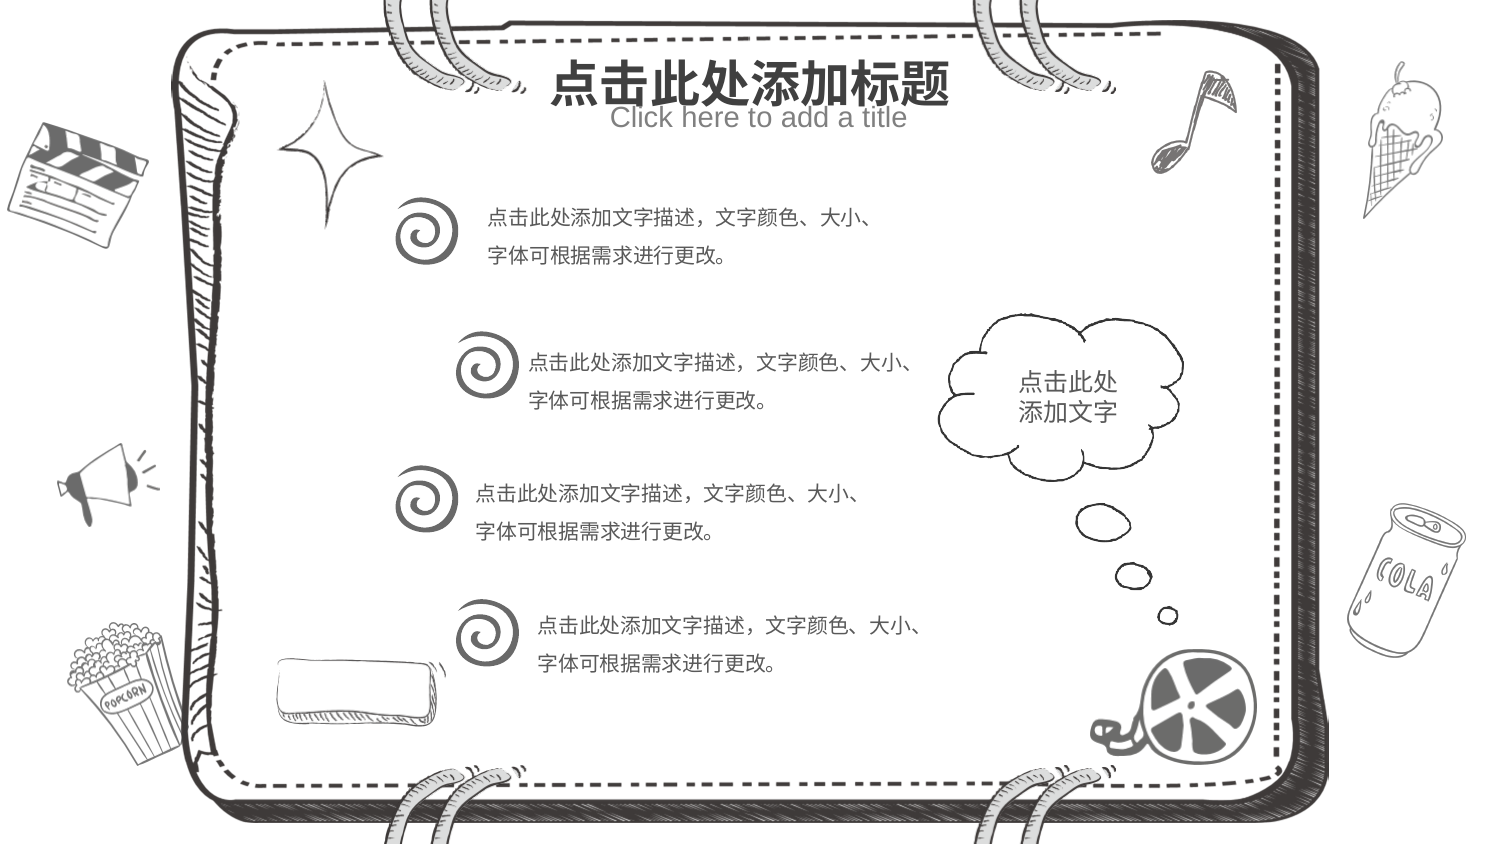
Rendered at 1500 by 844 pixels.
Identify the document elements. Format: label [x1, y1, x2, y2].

picture [7, 122, 149, 249]
text_box [507, 45, 993, 142]
picture [57, 443, 160, 527]
text_box [915, 237, 1420, 844]
picture [66, 0, 1329, 844]
picture [1420, 503, 1466, 659]
picture [1363, 61, 1443, 220]
